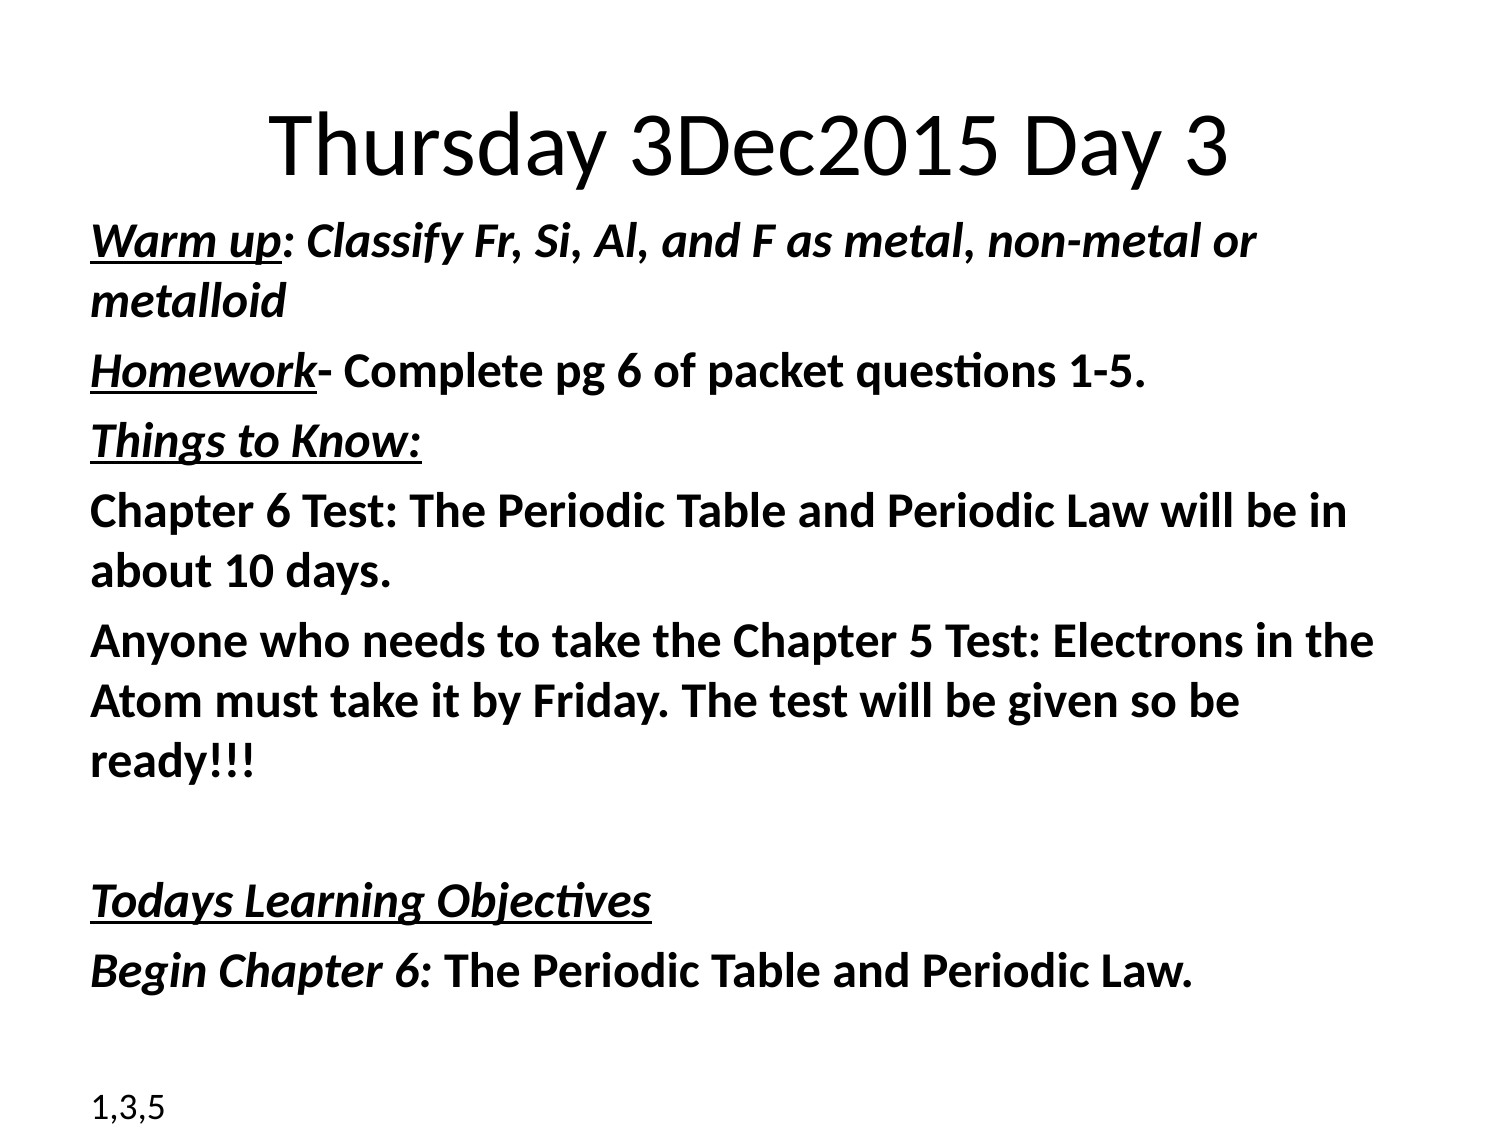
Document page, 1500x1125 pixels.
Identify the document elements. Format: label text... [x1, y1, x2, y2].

title Thursday 3Dec2015 Day 3 [75, 45, 1425, 200]
text_box 1,3,5 [75, 1074, 181, 1125]
list Warm up: Classify Fr, Si, Al, and F as metal, non-metal or metalloid Homework- Complete pg 6 of packet questions 1-5. Things to Know: Chapter 6 Test: The Periodic Table and Periodic Law will be in about 10 days. Anyone who needs to take the Chapter 5 Test: Electrons in the Atom must take it by Friday. The test will be given so be ready!!! Todays Learning Objectives Begin Chapter 6: The Periodic Table and Periodic Law. [75, 200, 1425, 1005]
